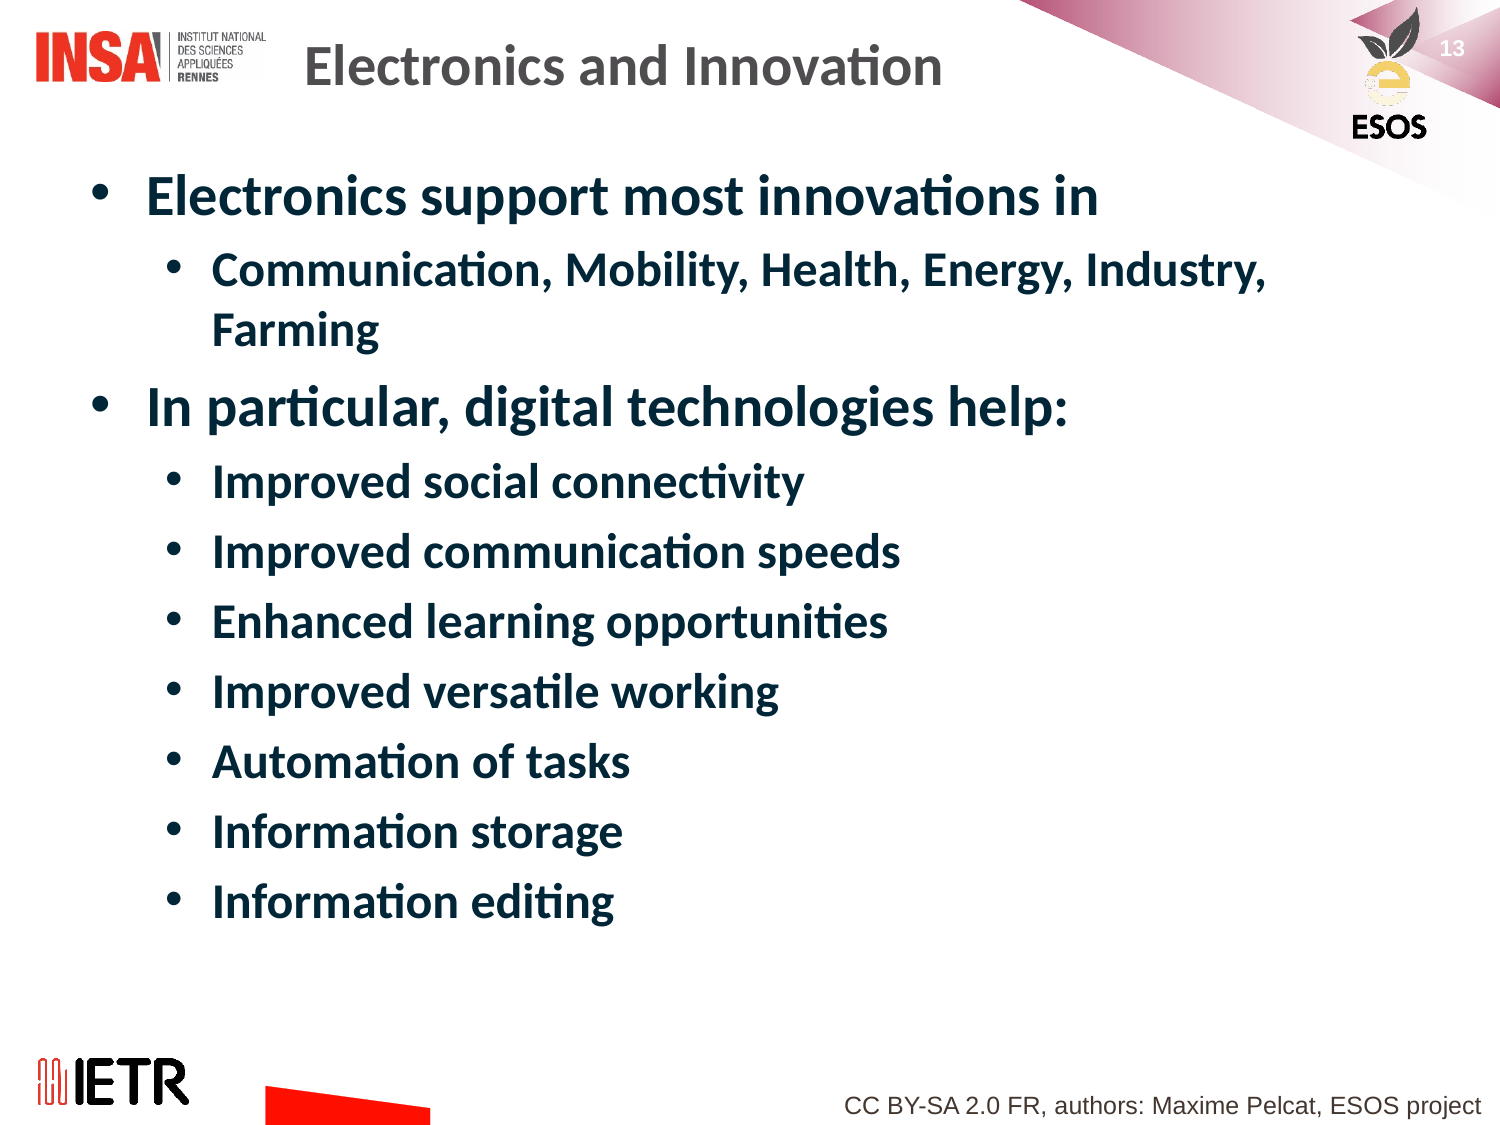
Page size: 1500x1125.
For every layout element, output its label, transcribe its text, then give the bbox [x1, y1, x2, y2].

list Electronics support most innovations in Communication, Mobility, Health, Energy, Industry, Farming In particular, digital technologies help: Improved social connectivity Improved communication speeds Enhanced learning opportunities Improved versatile working Automation of tasks Information storage Information editing [75, 149, 1425, 1059]
title Electronics and Innovation [289, 15, 1350, 109]
picture [38, 1058, 189, 1105]
picture [1343, 0, 1431, 147]
picture [36, 31, 266, 82]
